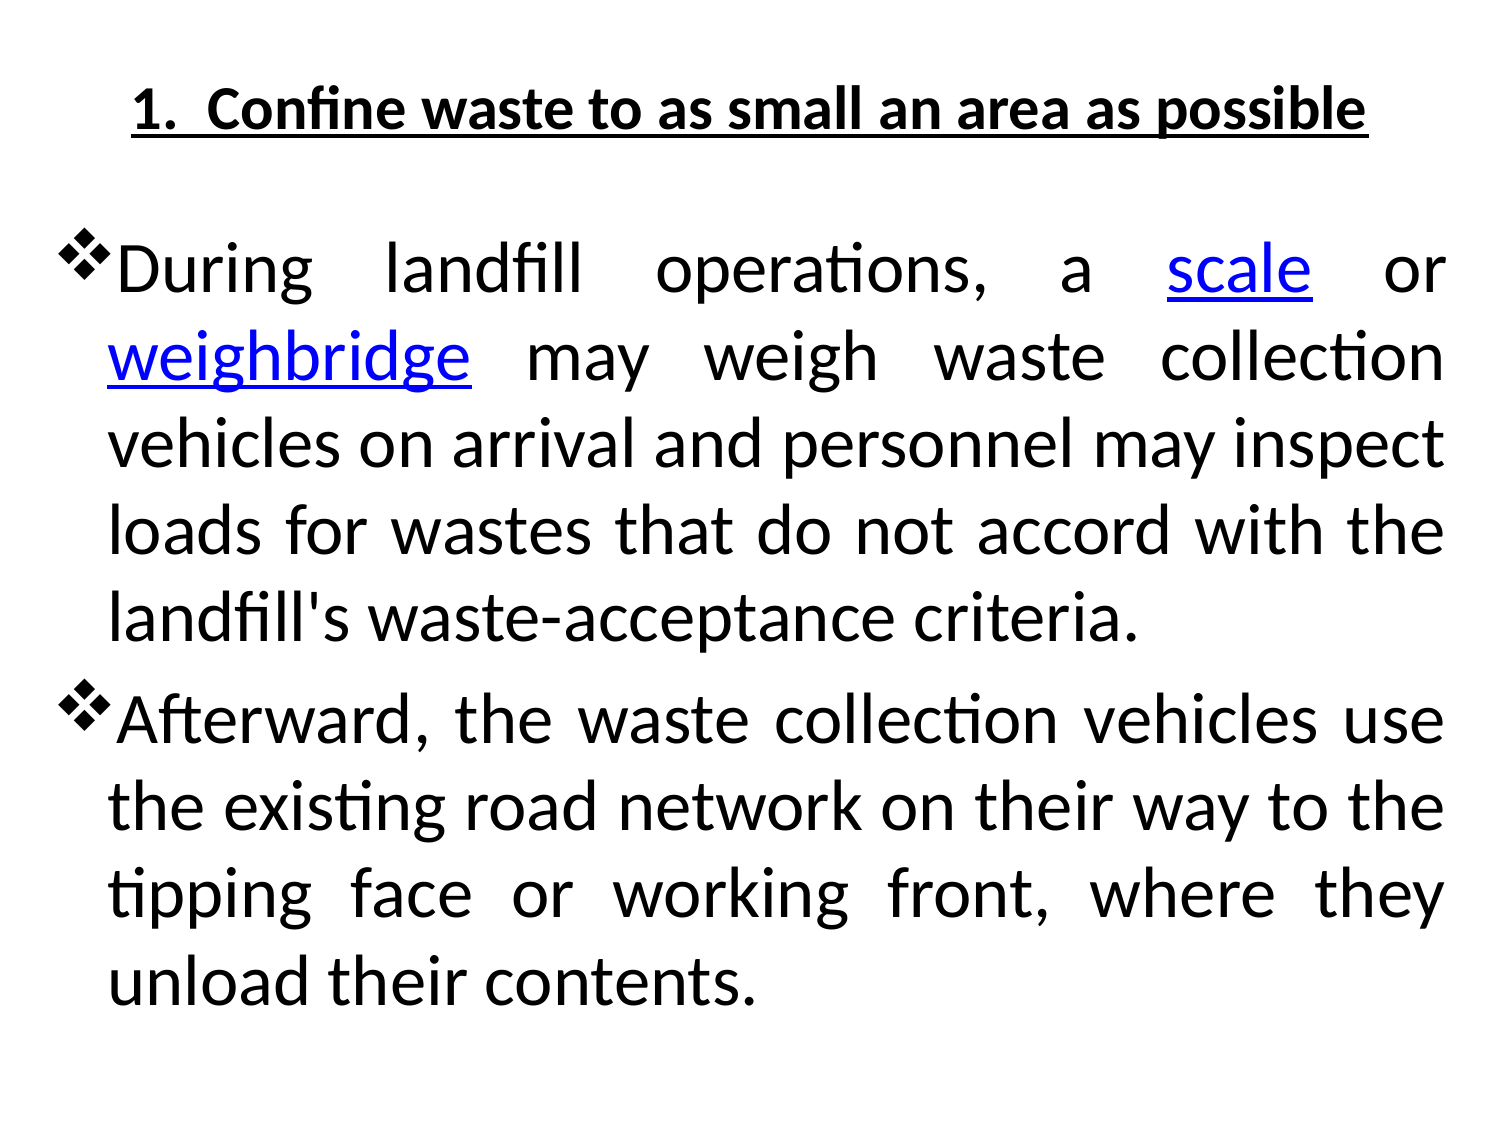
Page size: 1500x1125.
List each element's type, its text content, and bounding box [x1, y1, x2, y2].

title 1. Confine waste to as small an area as possible [75, 62, 1425, 188]
list During landfill operations, a scale or weighbridge may weigh waste collection vehicles on arrival and personnel may inspect loads for wastes that do not accord with the landfill's waste-acceptance criteria. Afterward, the waste collection vehicles use the existing road network on their way to the tipping face or working front, where they unload their contents. [37, 212, 1463, 1100]
